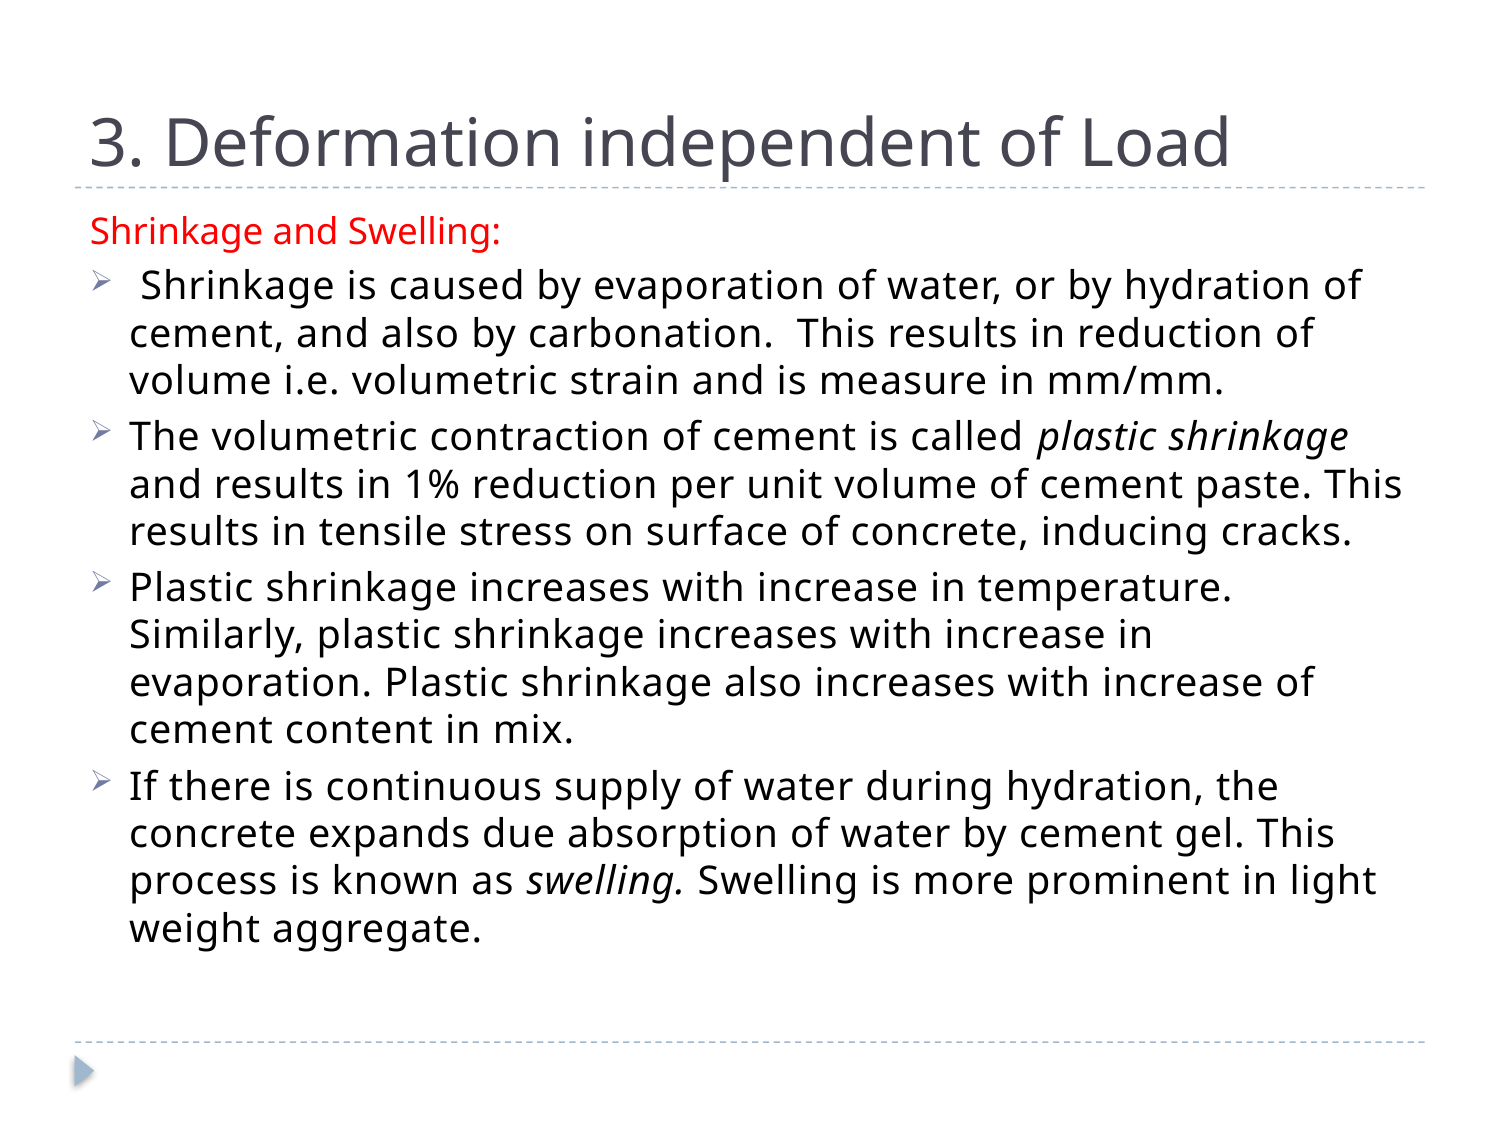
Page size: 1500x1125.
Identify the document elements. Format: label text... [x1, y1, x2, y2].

list Shrinkage and Swelling: Shrinkage is caused by evaporation of water, or by hydration of cement, and also by carbonation. This results in reduction of volume i.e. volumetric strain and is measure in mm/mm. The volumetric contraction of cement is called plastic shrinkage and results in 1% reduction per unit volume of cement paste. This results in tensile stress on surface of concrete, inducing cracks. Plastic shrinkage increases with increase in temperature. Similarly, plastic shrinkage increases with increase in evaporation. Plastic shrinkage also increases with increase of cement content in mix. If there is continuous supply of water during hydration, the concrete expands due absorption of water by cement gel. This process is known as swelling. Swelling is more prominent in light weight aggregate. [75, 200, 1425, 1010]
title 3. Deformation independent of Load [75, 24, 1425, 188]
